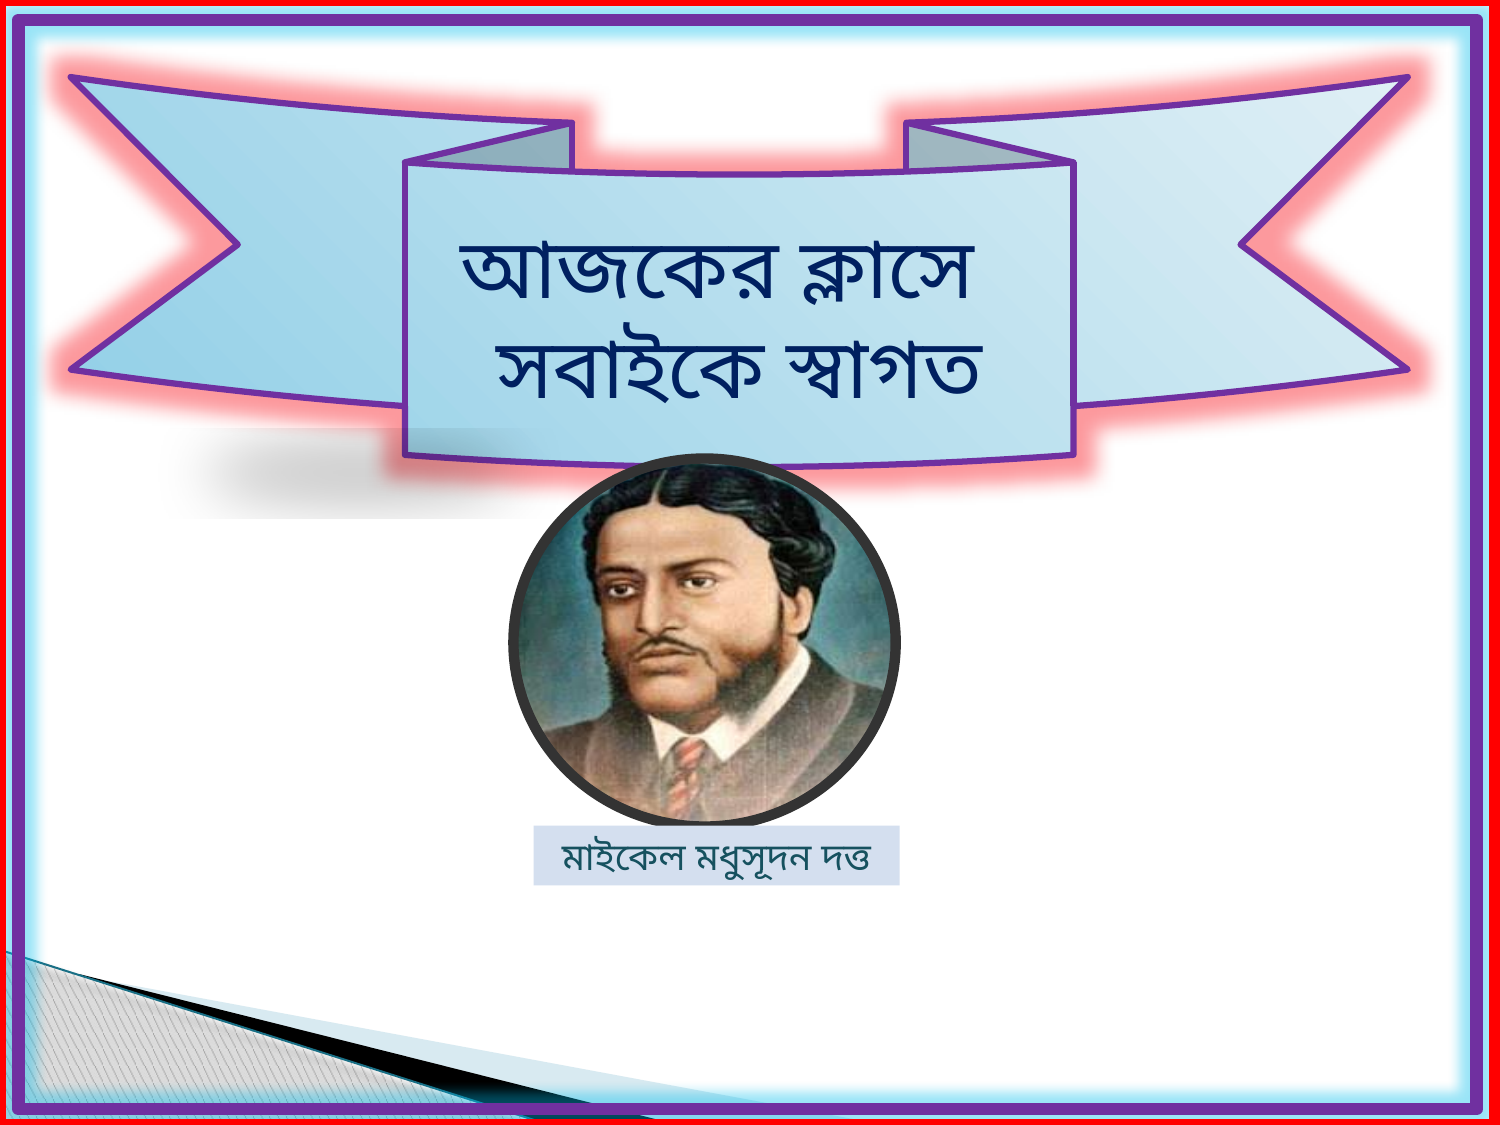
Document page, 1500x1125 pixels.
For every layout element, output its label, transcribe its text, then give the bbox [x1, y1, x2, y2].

text_box মাইকেল মধুসূদন দত্ত [533, 834, 900, 886]
picture [513, 458, 896, 827]
text_box [0, 0, 1499, 1125]
